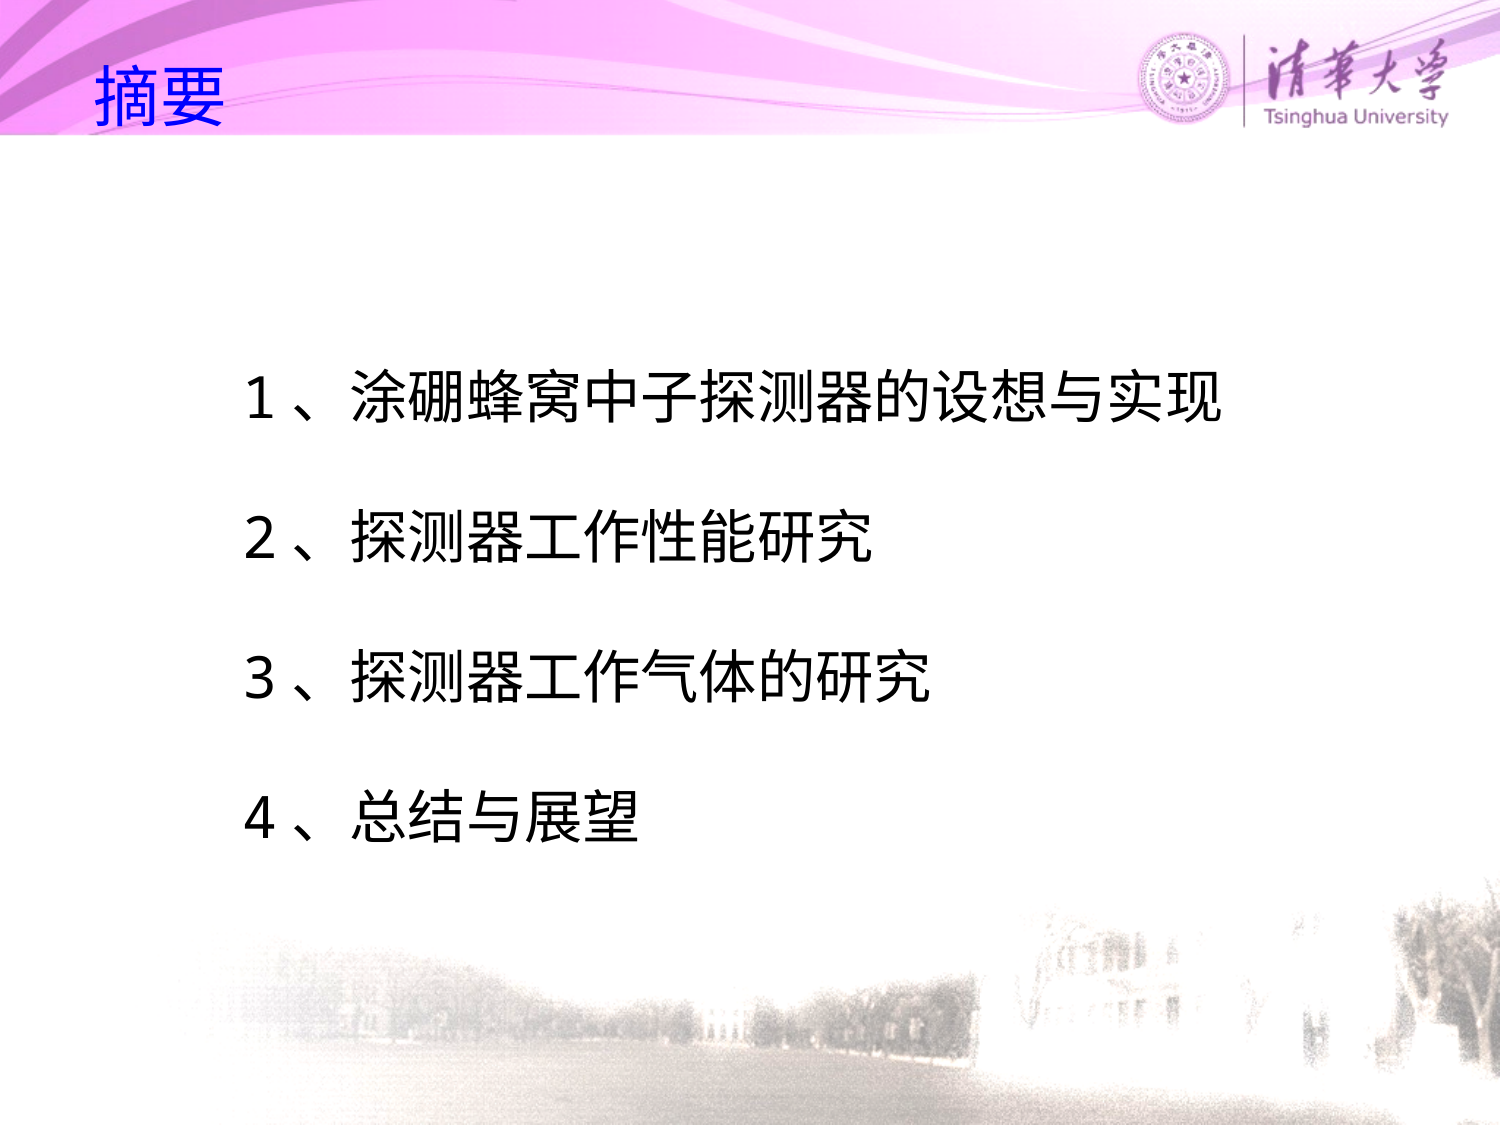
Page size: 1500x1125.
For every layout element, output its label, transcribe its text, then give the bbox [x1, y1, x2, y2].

picture [0, 0, 1500, 1125]
list 摘要 [79, 56, 465, 153]
text_box 1、涂硼蜂窝中子探测器的设想与实现 2、探测器工作性能研究 3、探测器工作气体的研究 4、总结与展望 [227, 283, 1372, 858]
